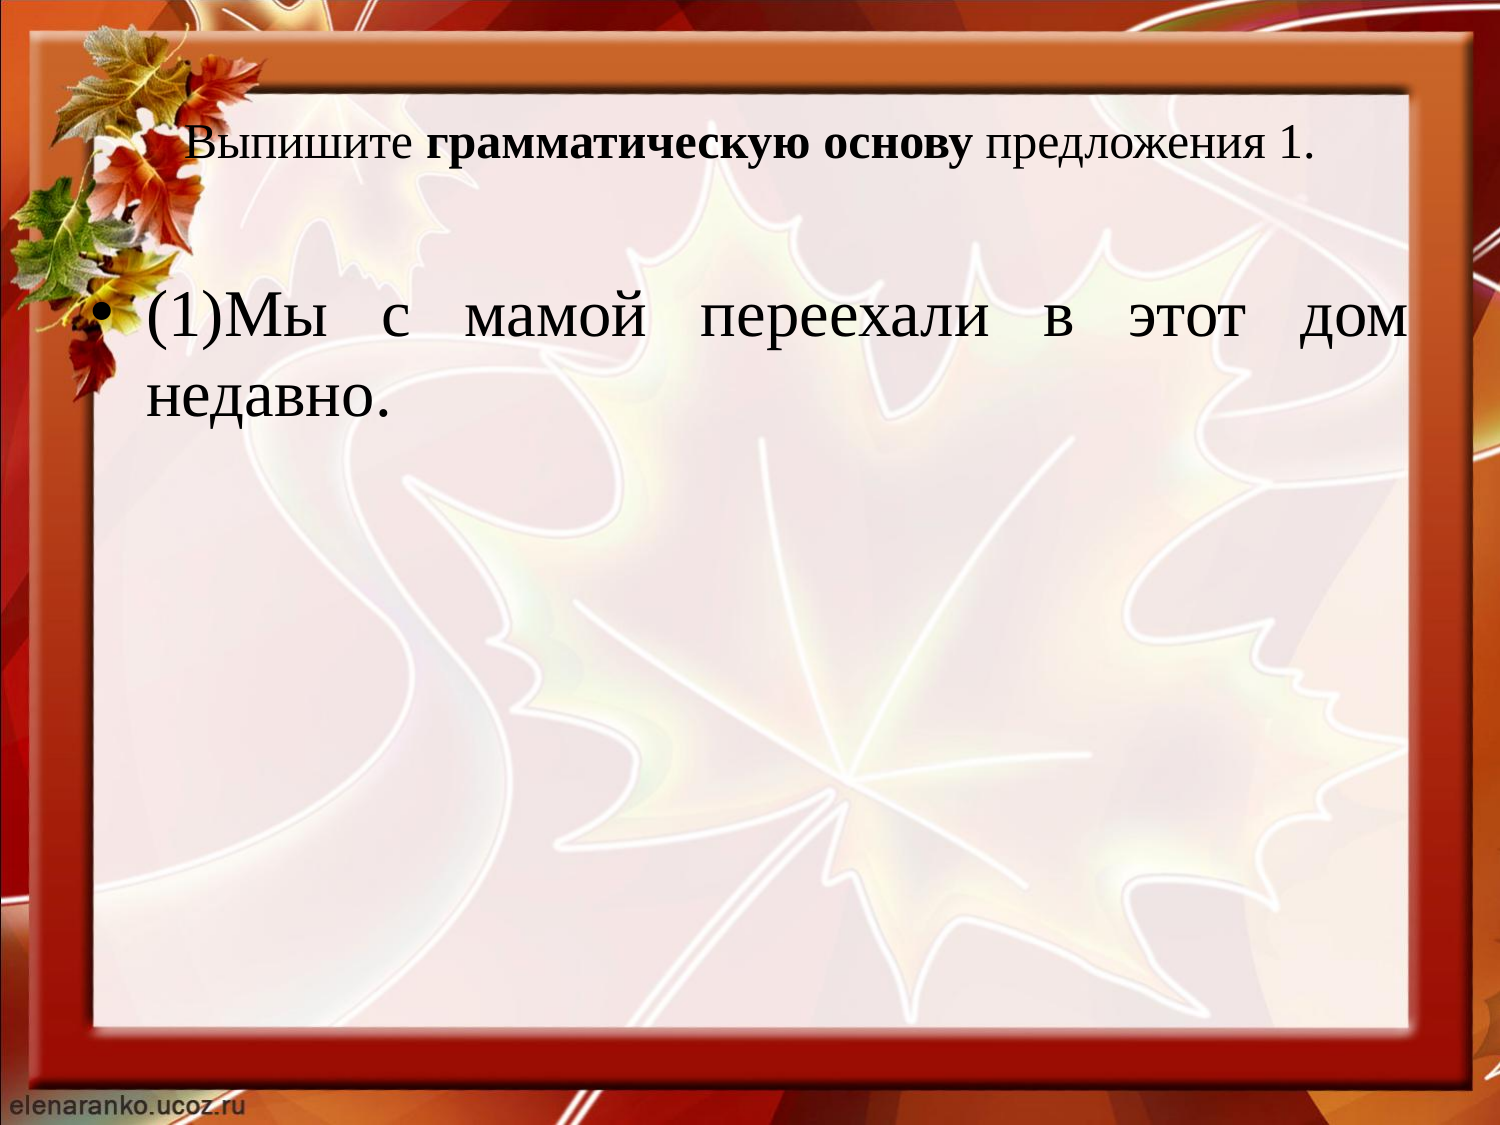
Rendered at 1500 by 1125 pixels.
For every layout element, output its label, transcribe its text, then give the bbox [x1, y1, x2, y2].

list (1)Мы с мамой переехали в этот дом недавно. [75, 262, 1425, 1005]
picture [0, 0, 1500, 1125]
title Выпишите грамматическую основу предложения 1. [75, 45, 1425, 233]
